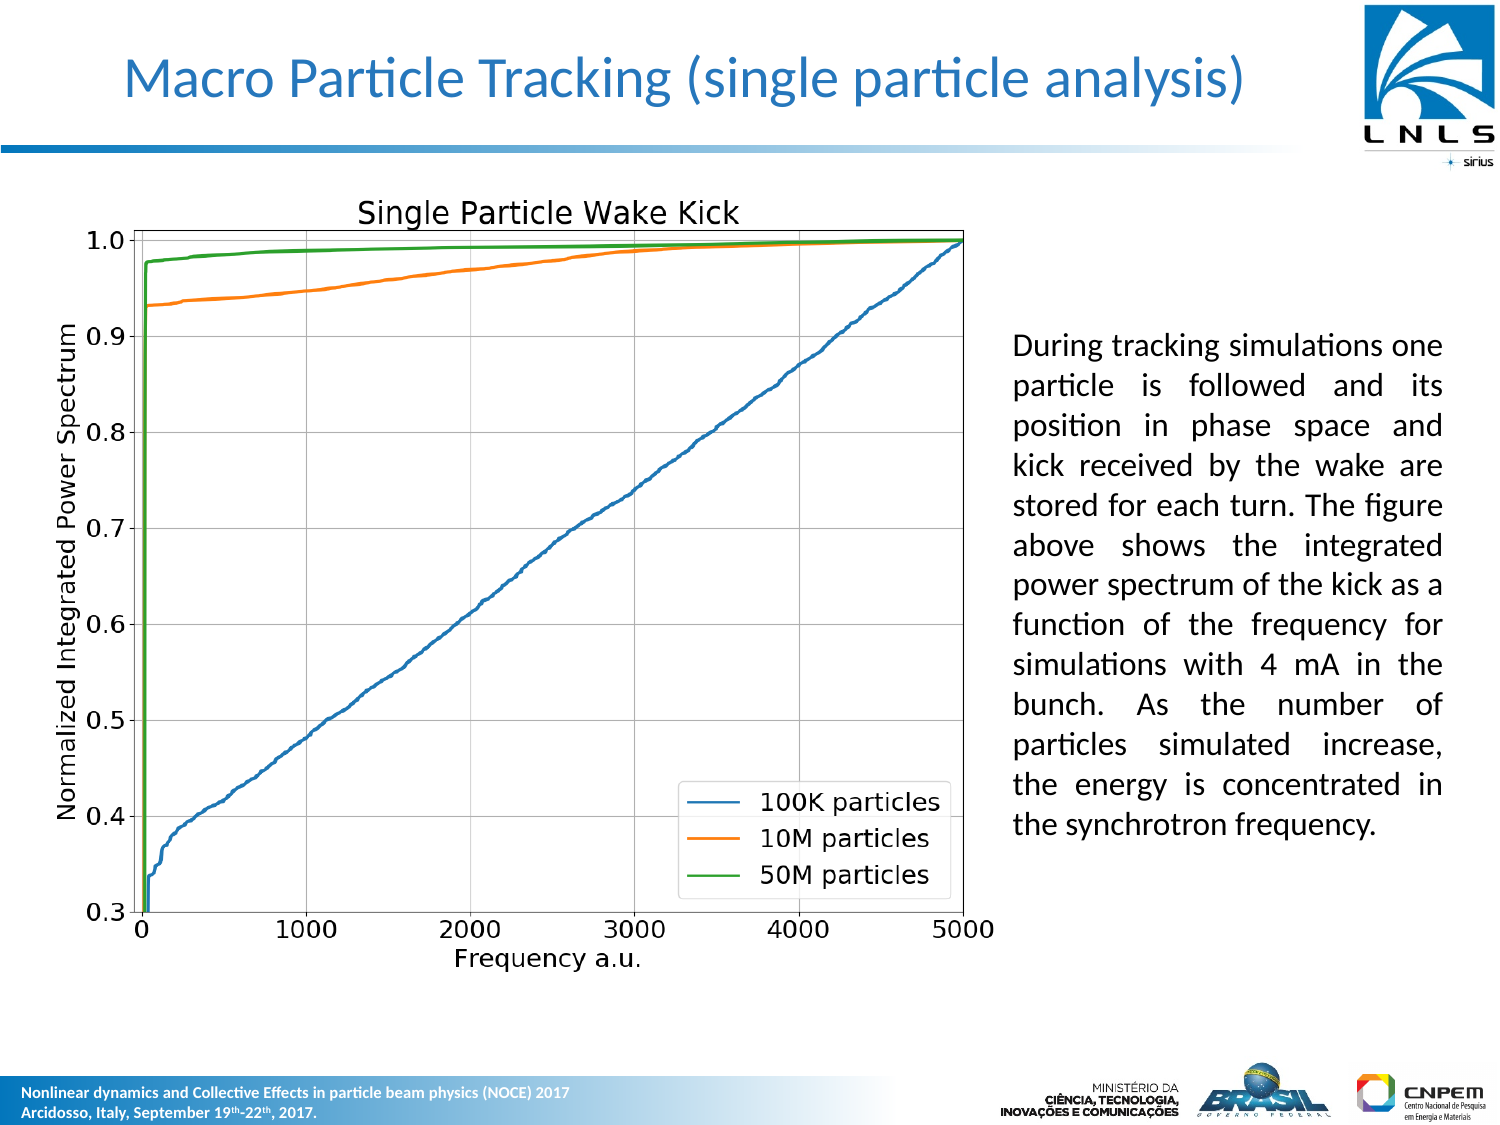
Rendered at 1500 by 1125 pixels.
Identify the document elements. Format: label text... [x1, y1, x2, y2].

picture [993, 1056, 1344, 1125]
title Macro Particle Tracking (single particle analysis) [0, 0, 1341, 149]
picture [1348, 1062, 1497, 1124]
text_box During tracking simulations one particle is followed and its position in phase space and kick received by the wake are stored for each turn. The figure above shows the integrated power spectrum of the kick as a function of the frequency for simulations with 4 mA in the bunch. As the number of particles simulated increase, the energy is concentrated in the synchrotron frequency. [1026, 315, 1459, 850]
picture [29, 172, 1022, 1000]
picture [1359, 0, 1500, 172]
